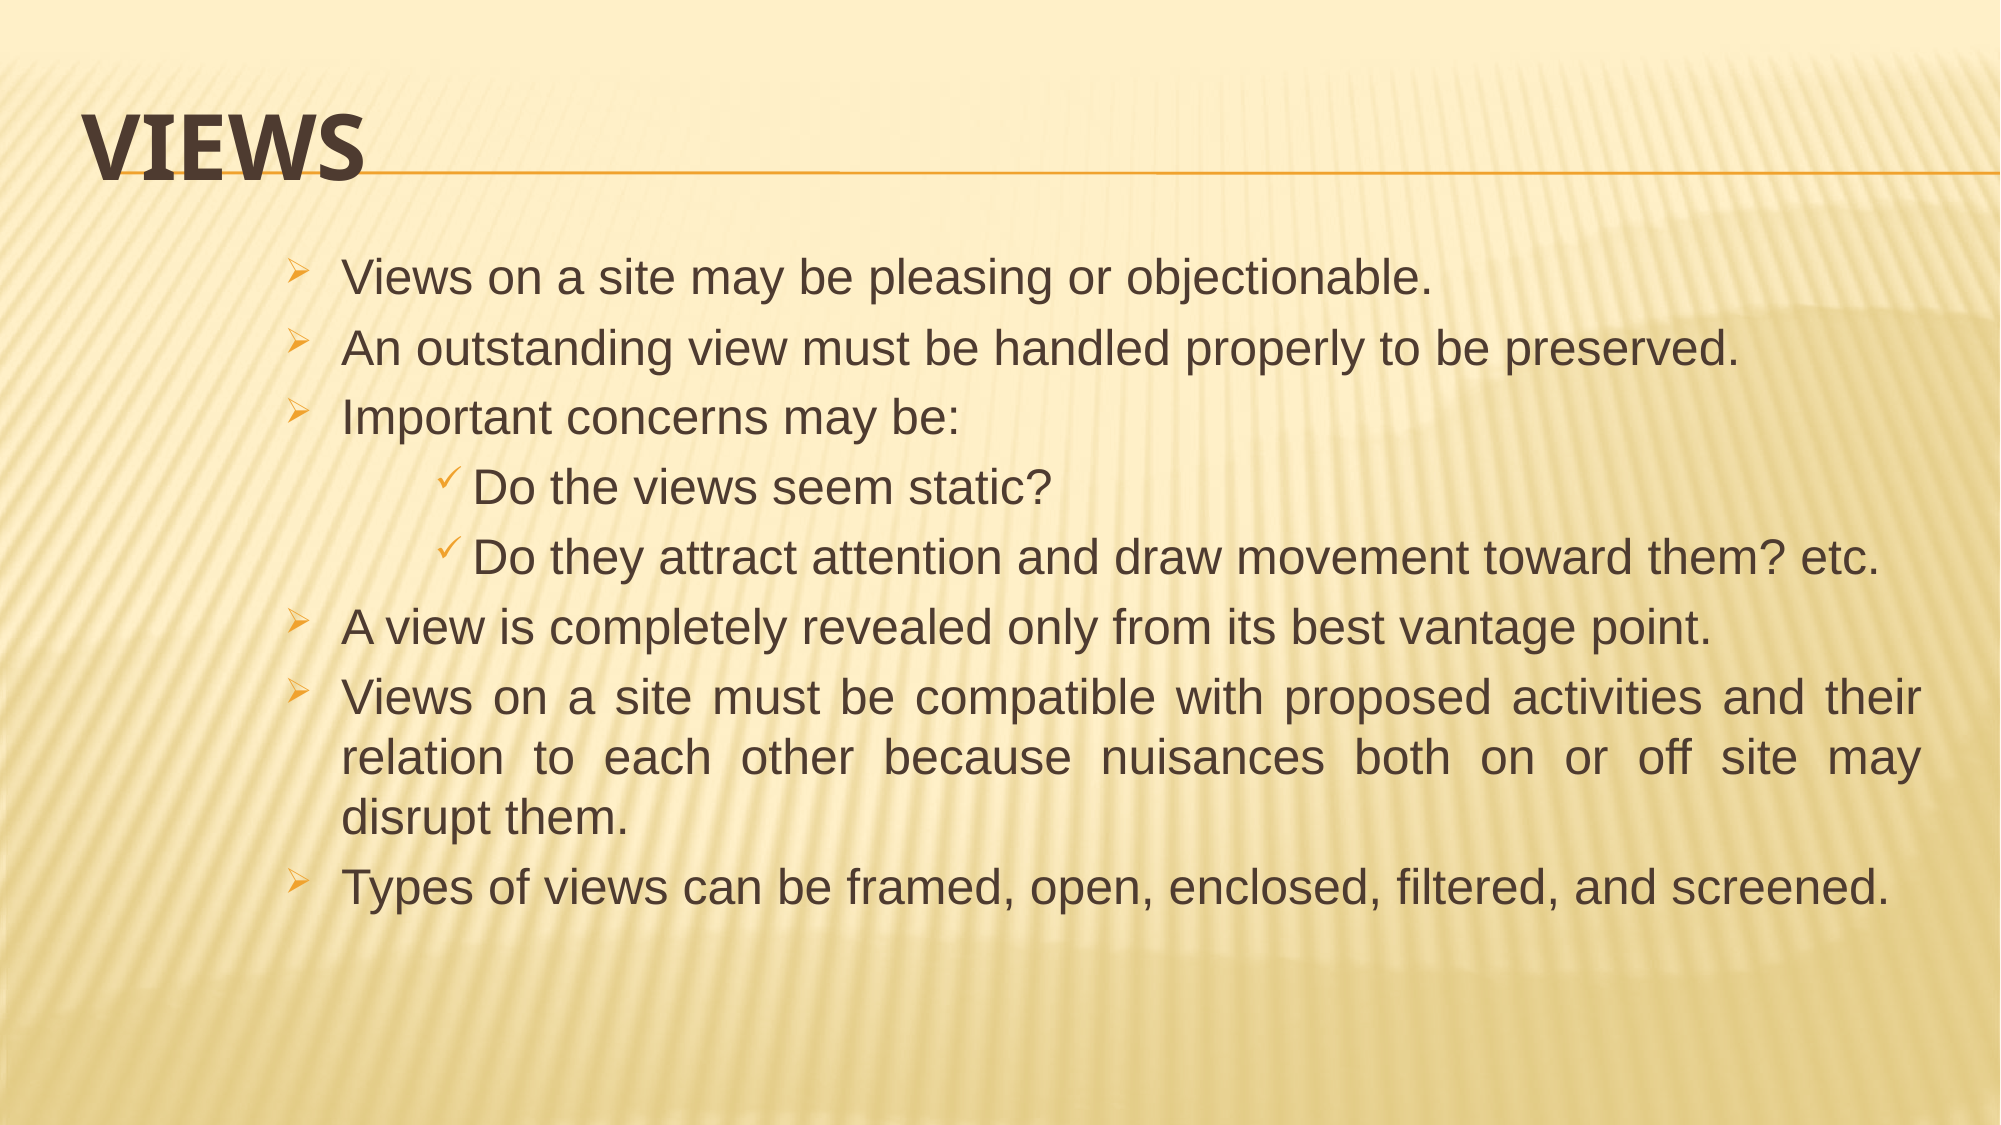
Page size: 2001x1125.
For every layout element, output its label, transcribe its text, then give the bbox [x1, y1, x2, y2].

title views [66, 75, 1967, 213]
list Views on a site may be pleasing or objectionable. An outstanding view must be handled properly to be preserved. Important concerns may be: Do the views seem static? Do they attract attention and draw movement toward them? etc. A view is completely revealed only from its best vantage point. Views on a site must be compatible with proposed activities and their relation to each other because nuisances both on or off site may disrupt them. Types of views can be framed, open, enclosed, filtered, and screened. [270, 237, 1938, 1025]
